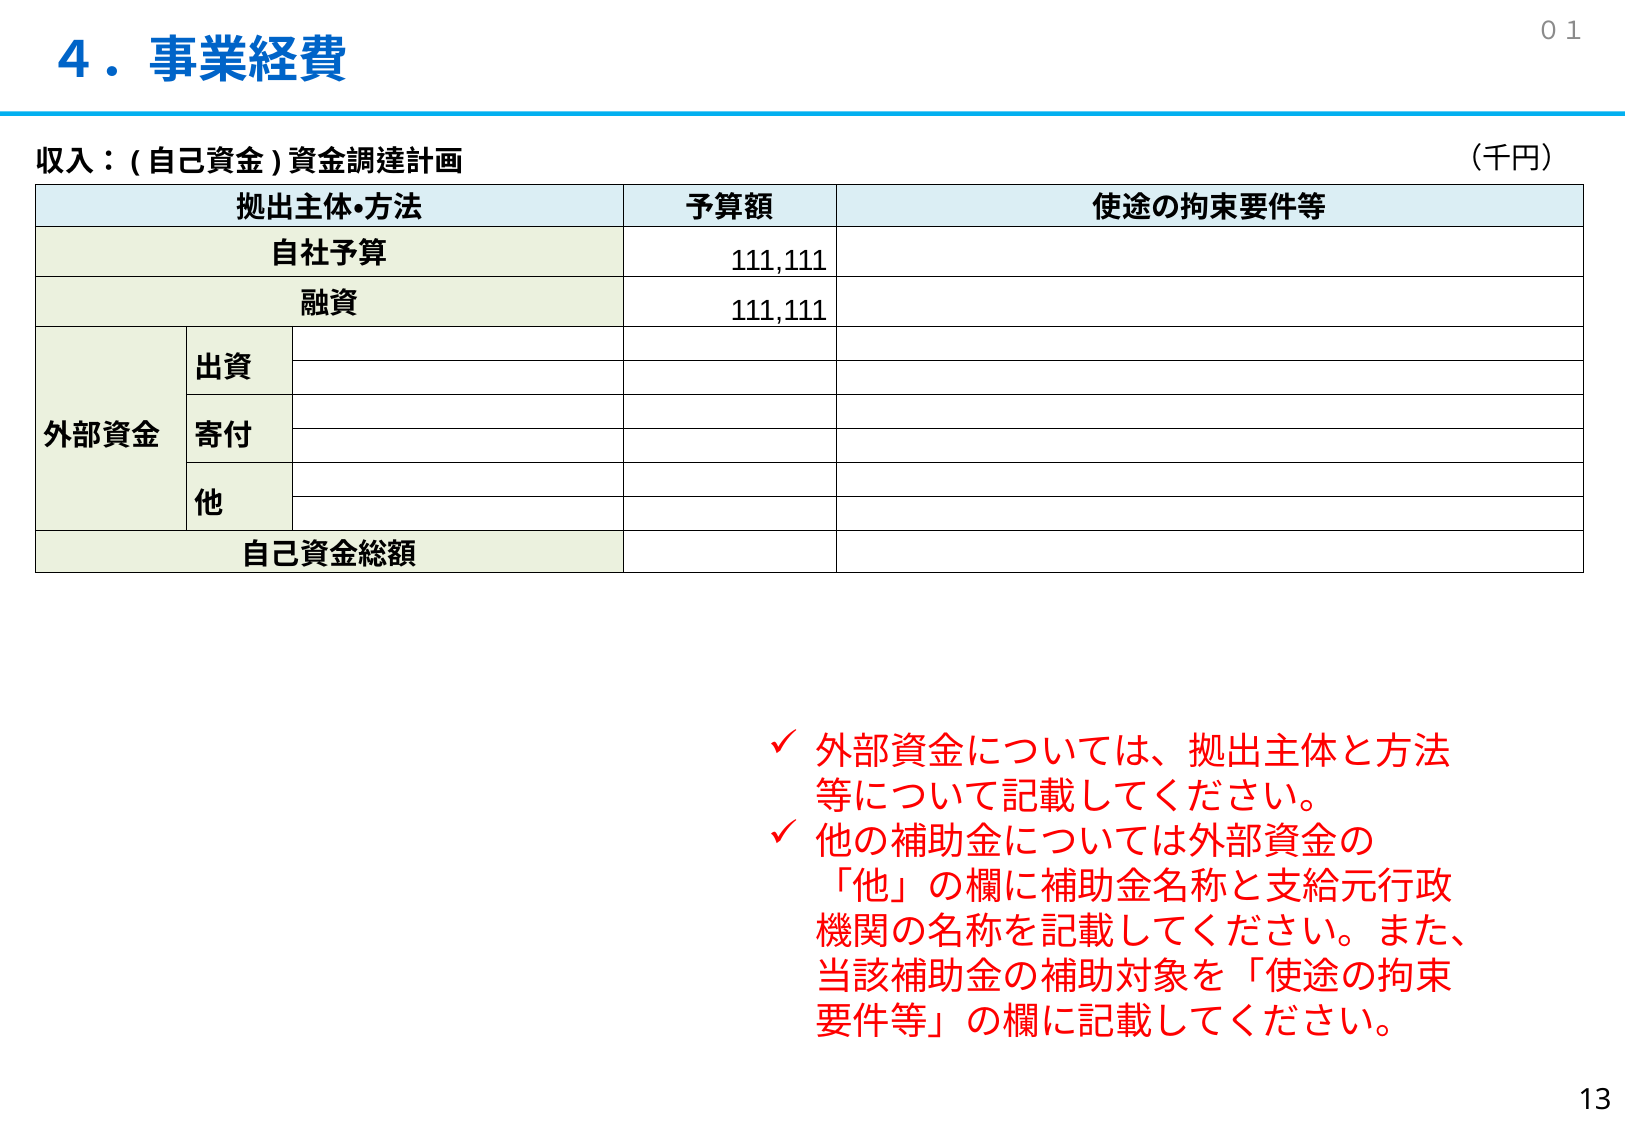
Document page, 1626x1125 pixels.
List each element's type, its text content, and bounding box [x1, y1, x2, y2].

table_cell 他 [187, 463, 292, 530]
table_cell [624, 497, 836, 530]
table_cell [293, 497, 623, 530]
table_cell 融資 [36, 277, 623, 326]
table_cell [624, 463, 836, 496]
table_cell 自社予算 [36, 227, 623, 276]
table_cell [837, 429, 1583, 462]
table_cell 111,111 [624, 227, 836, 276]
table_header 拠出主体・方法 [36, 185, 623, 226]
table_cell 寄付 [187, 395, 292, 462]
text_box 収入：(自己資金)資金調達計画 [21, 134, 579, 185]
table_cell [624, 395, 836, 428]
table_cell [293, 327, 623, 360]
table_cell [293, 361, 623, 394]
table_cell [837, 531, 1583, 572]
table_cell [293, 463, 623, 496]
table_cell 111,111 [624, 277, 836, 326]
table_cell [624, 531, 836, 572]
table_cell [837, 277, 1583, 326]
table_cell [624, 327, 836, 360]
table_cell [837, 227, 1583, 276]
table_cell [624, 361, 836, 394]
text_box 外部資金については、拠出主体と方法等について記載してください。 他の補助金については外部資金の「他」の欄に補助金名称と支給元行政機関の名称を記載してください。また、当該補助金の補助対象を「使途の拘束要件等」の欄に記載してください。 [753, 719, 1474, 1050]
table_cell [837, 361, 1583, 394]
table_cell [837, 327, 1583, 360]
table_cell [293, 429, 623, 462]
title ４．事業経費 [33, 19, 1593, 95]
text_box （千円） [1438, 131, 1609, 182]
table_cell [837, 497, 1583, 530]
table_cell 外部資金 [36, 327, 186, 530]
table_cell [293, 395, 623, 428]
table_cell [624, 429, 836, 462]
slide_number 12 [1247, 1070, 1625, 1125]
table_header 予算額 [624, 185, 836, 226]
table_cell 自己資金総額 [36, 531, 623, 572]
table_cell [837, 463, 1583, 496]
table_header 使途の拘束要件等 [837, 185, 1583, 226]
table_cell 出資 [187, 327, 292, 394]
table_cell [837, 395, 1583, 428]
slide_number ０１ [1521, 0, 1625, 60]
